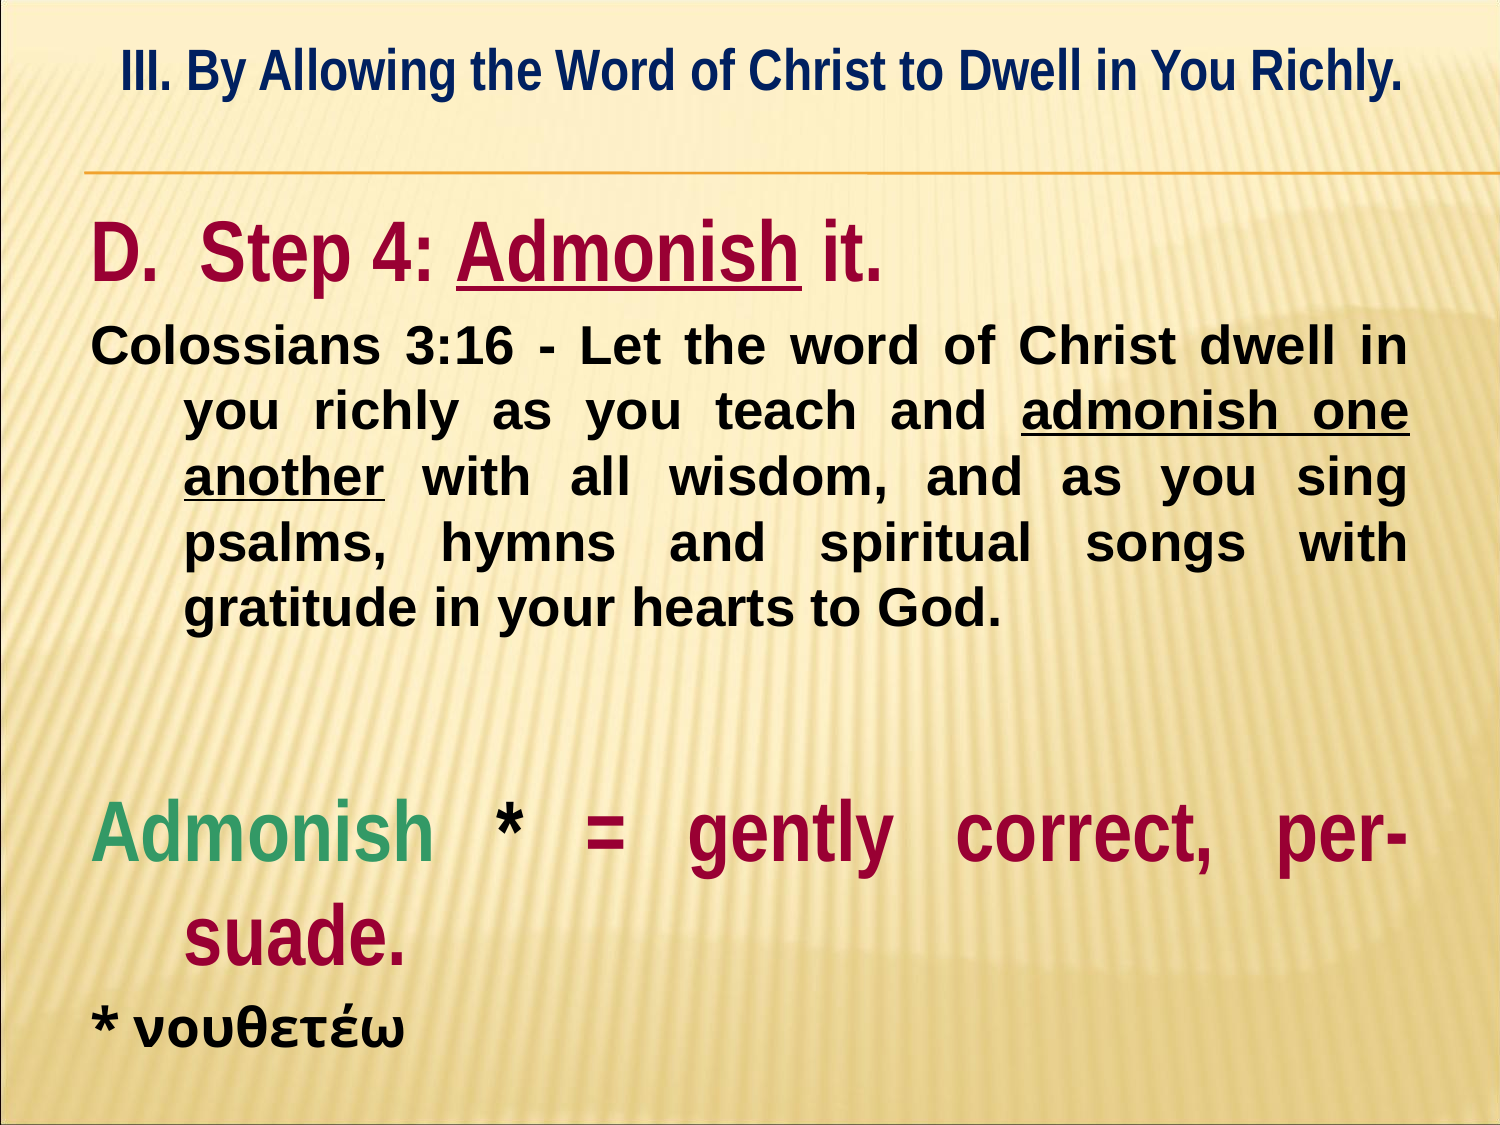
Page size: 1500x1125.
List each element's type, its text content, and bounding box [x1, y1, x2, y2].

picture [0, 0, 1500, 1125]
text_box III. By Allowing the Word of Christ to Dwell in You Richly. [99, 24, 1425, 110]
list D. Step 4: Admonish it. Colossians 3:16 - Let the word of Christ dwell in you richly as you teach and admonish one another with all wisdom, and as you sing psalms, hymns and spiritual songs with gratitude in your hearts to God. Admonish * = gently correct, per-suade. * νουθετέω [75, 187, 1425, 1075]
